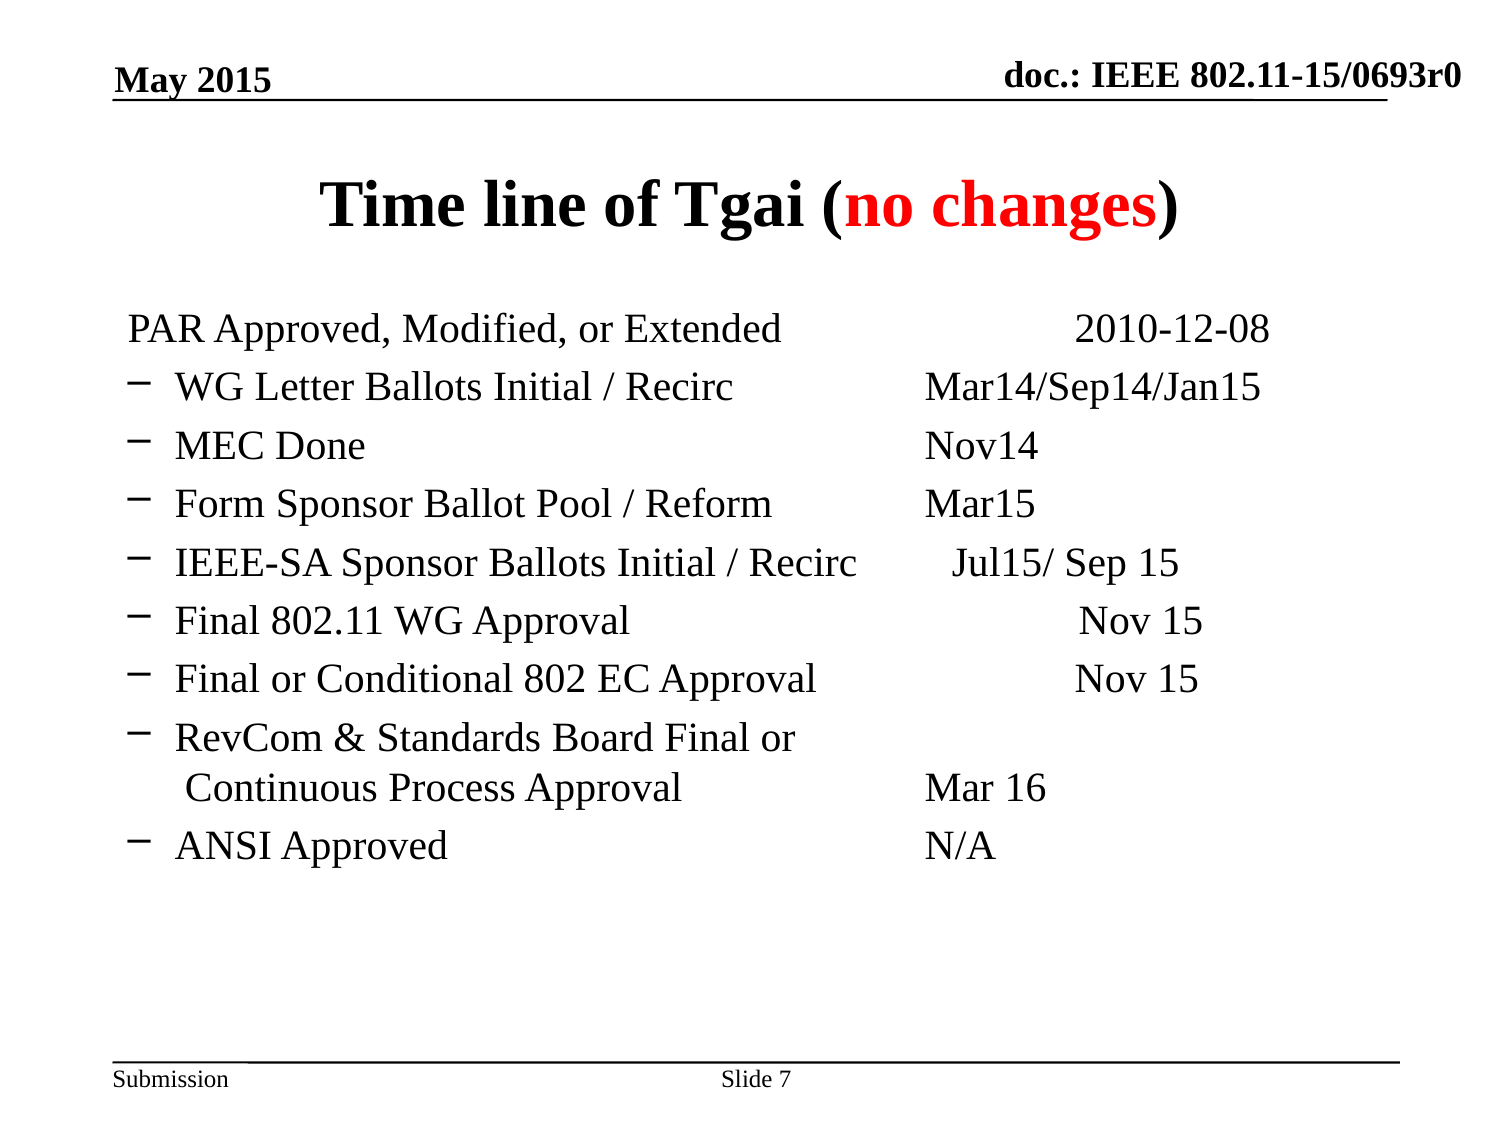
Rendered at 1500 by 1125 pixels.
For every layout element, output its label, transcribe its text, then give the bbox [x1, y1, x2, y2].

list PAR Approved, Modified, or Extended 2010-12-08 WG Letter Ballots Initial / Recirc Mar14/Sep14/Jan15 MEC Done Nov14 Form Sponsor Ballot Pool / Reform Mar15 IEEE-SA Sponsor Ballots Initial / Recirc Jul15/ Sep 15 Final 802.11 WG Approval Nov 15 Final or Conditional 802 EC Approval Nov 15 RevCom & Standards Board Final or Continuous Process Approval Mar 16 ANSI Approved N/A [37, 224, 1500, 1001]
title Time line of Tgai (no changes) [112, 112, 1388, 224]
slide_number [114, 54, 274, 101]
slide_number Slide 7 [712, 1061, 800, 1093]
